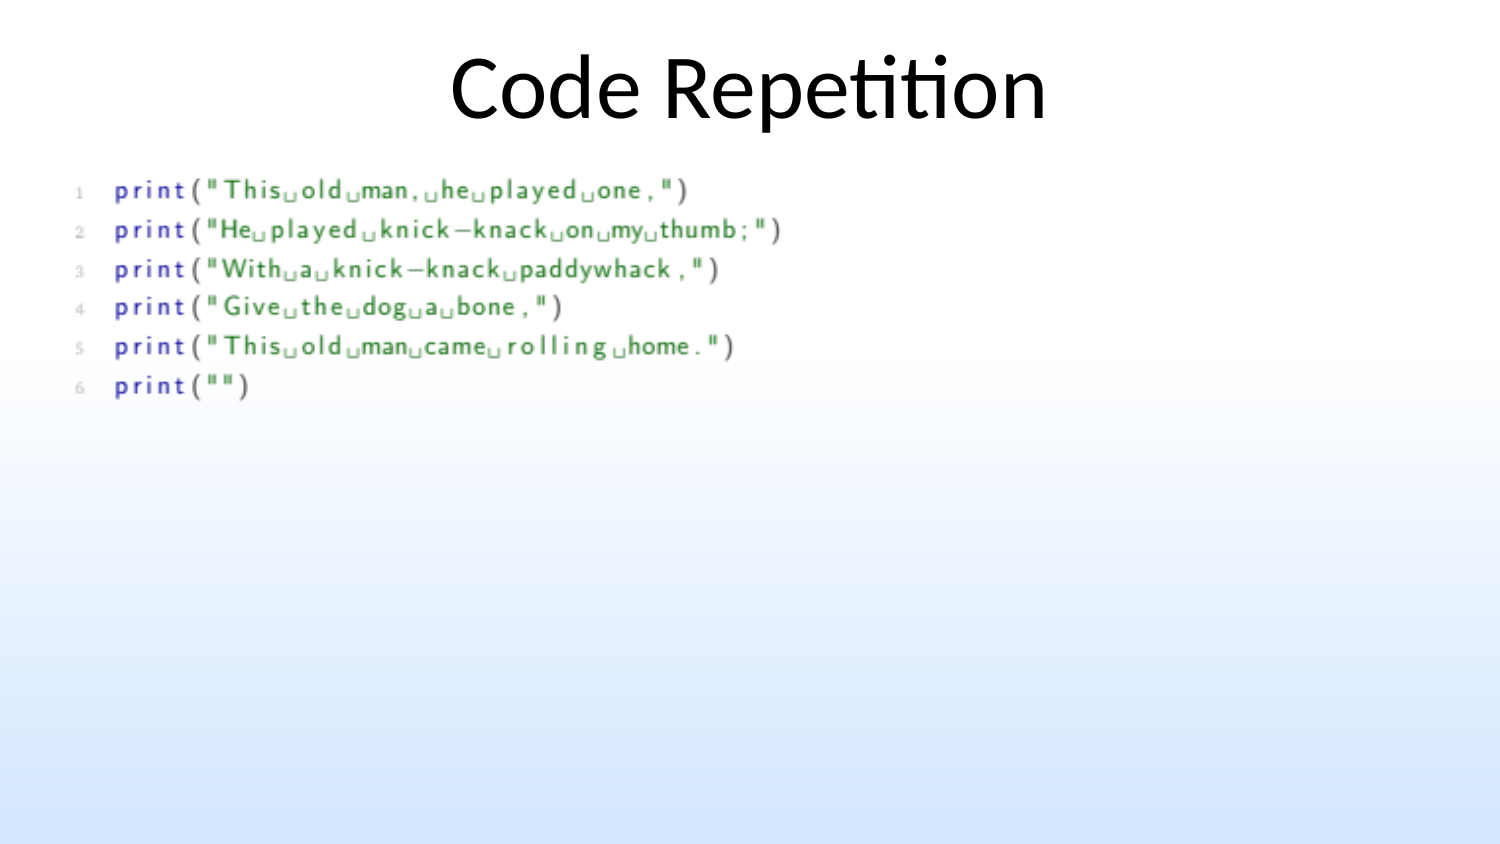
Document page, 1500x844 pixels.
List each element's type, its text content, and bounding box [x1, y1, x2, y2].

title Code Repetition [75, 11, 1425, 152]
picture [74, 175, 781, 403]
